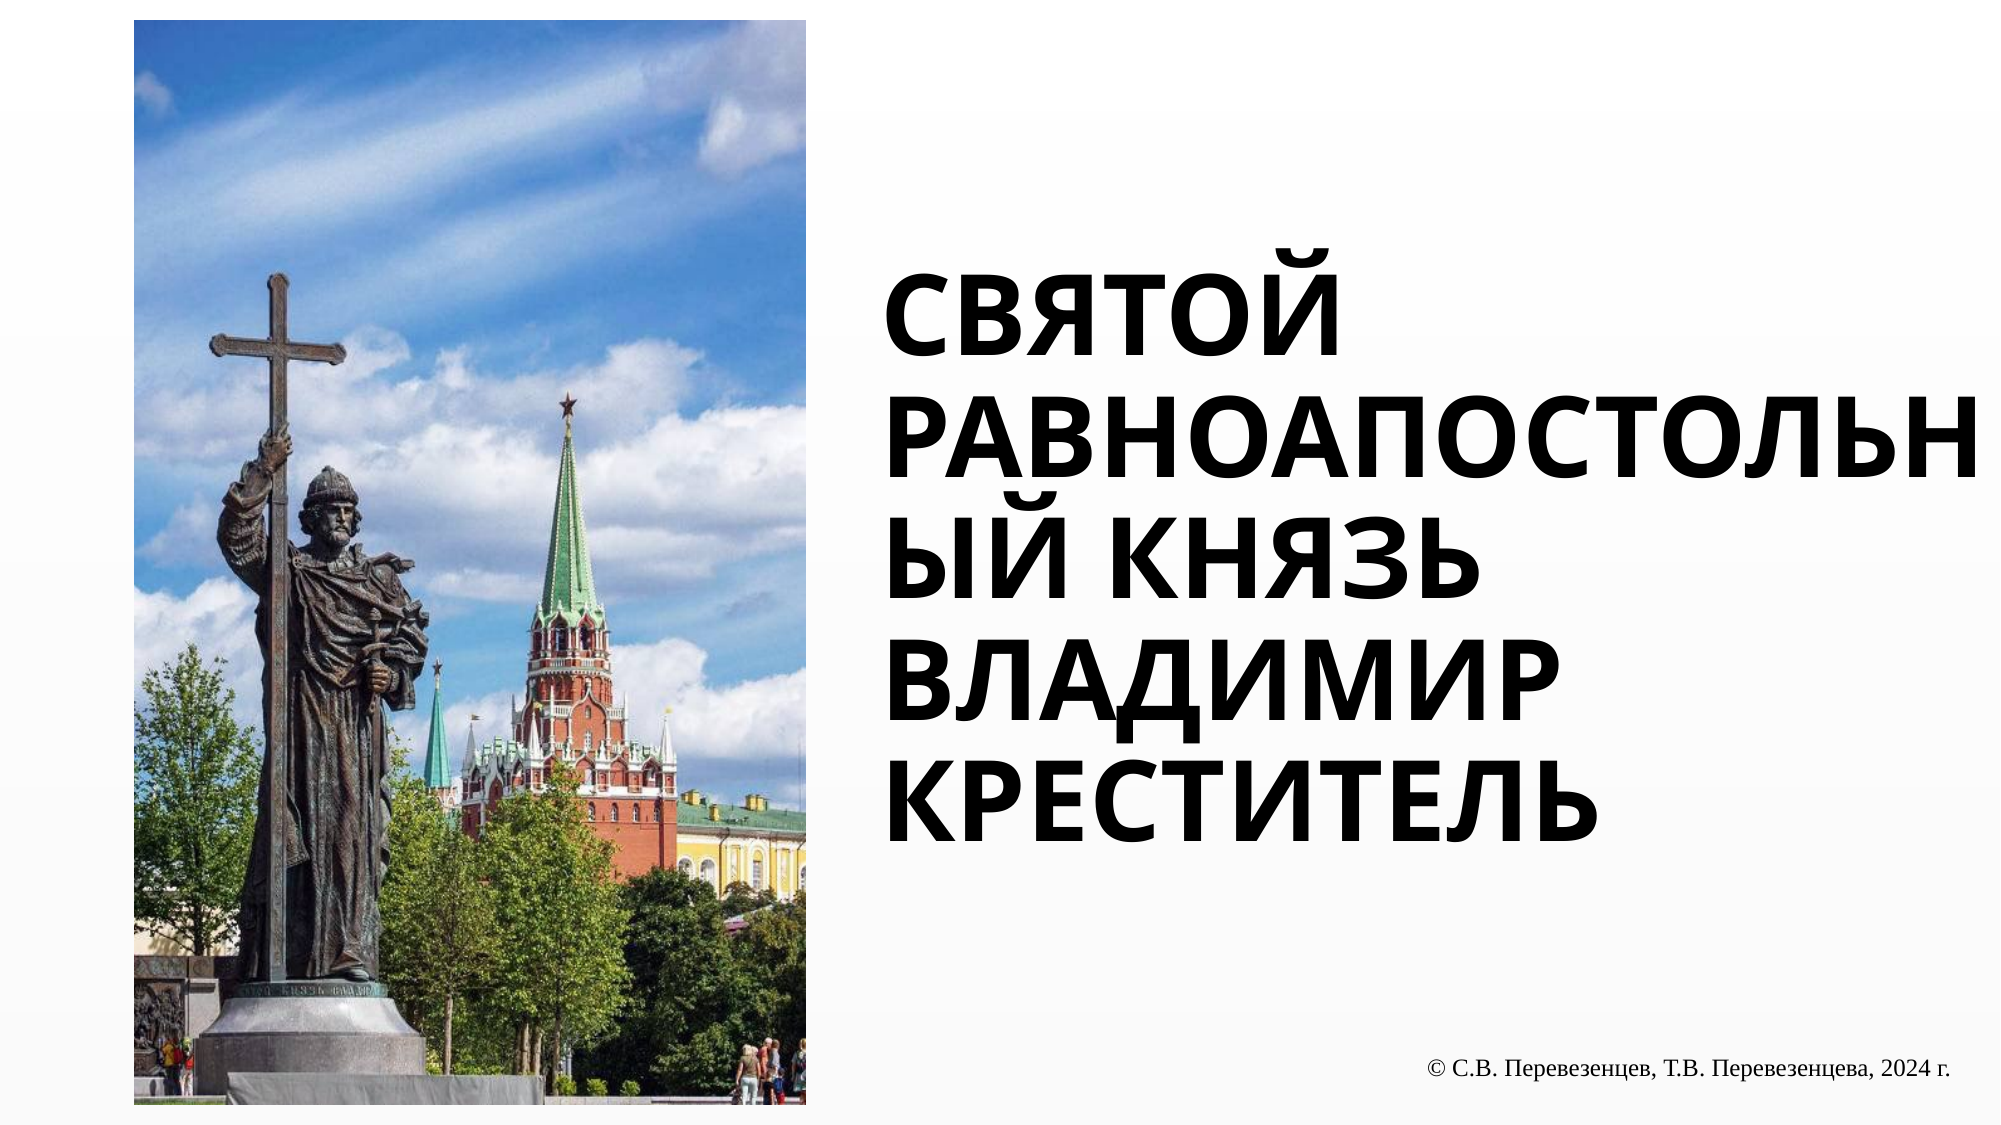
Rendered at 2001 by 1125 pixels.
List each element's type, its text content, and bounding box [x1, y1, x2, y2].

title СВЯТОЙ РАВНОАПОСТОЛЬНЫЙ КНЯЗЬ ВЛАДИМИР КРЕСТИТЕЛЬ [865, 216, 2000, 909]
text_box © С.В. Перевезенцев, Т.В. Перевезенцева, 2024 г. [955, 1029, 1967, 1090]
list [133, 20, 806, 1105]
